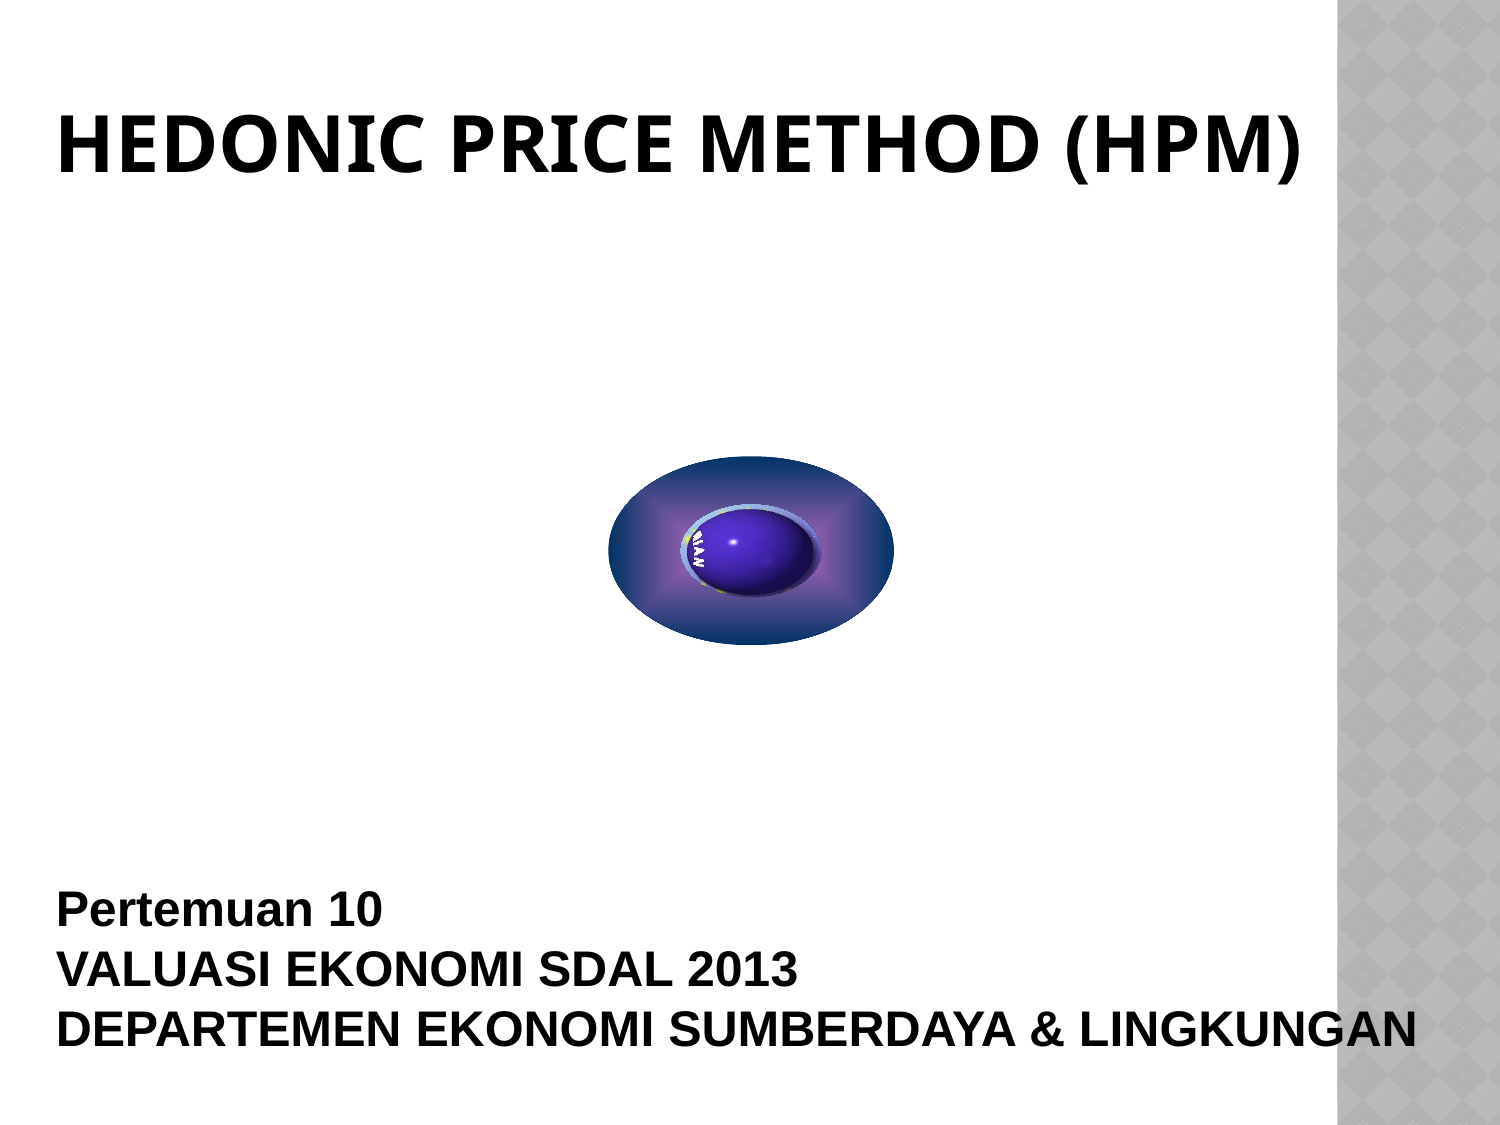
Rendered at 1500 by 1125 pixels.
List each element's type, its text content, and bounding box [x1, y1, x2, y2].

title HEDONIC PRICE METHOD (HPM) [0, 93, 1359, 382]
text_box Pertemuan 10 VALUASI EKONOMI SDAL 2013 DEPARTEMEN EKONOMI SUMBERDAYA & LINGKUNGAN [41, 869, 1459, 1065]
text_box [607, 455, 895, 646]
